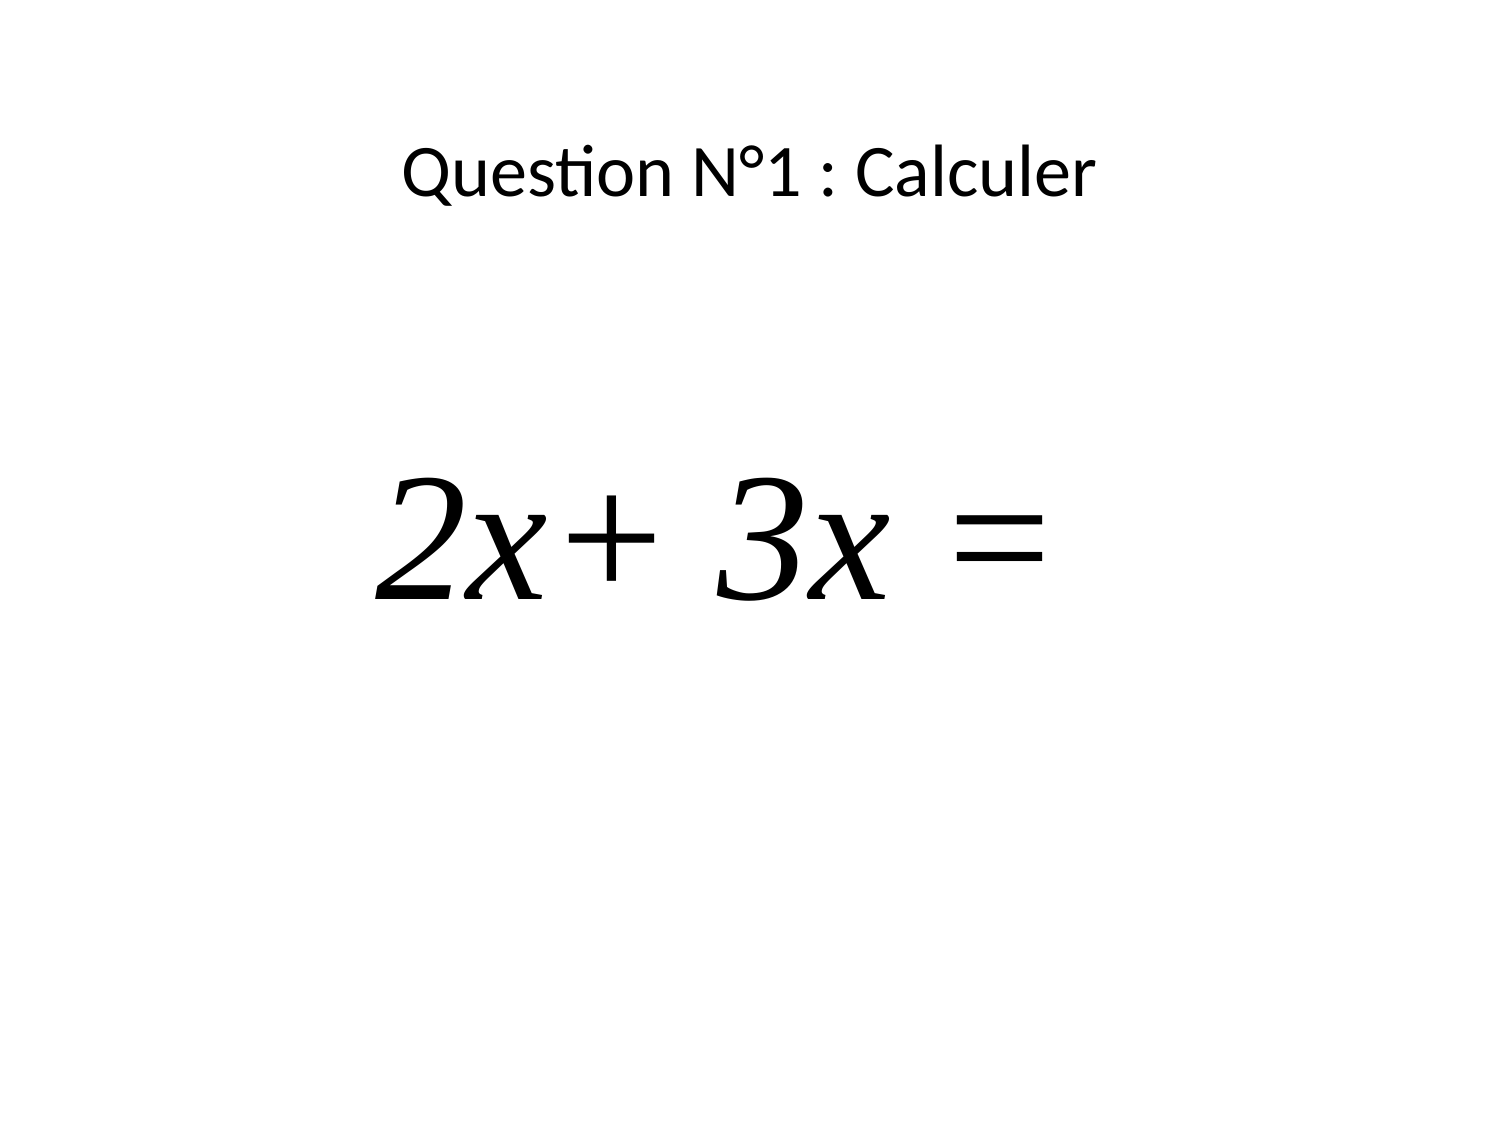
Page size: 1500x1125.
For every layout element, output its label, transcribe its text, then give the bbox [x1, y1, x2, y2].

list 2x+ 3x = [360, 408, 1188, 693]
title Question N°1 : Calculer [75, 113, 1425, 398]
